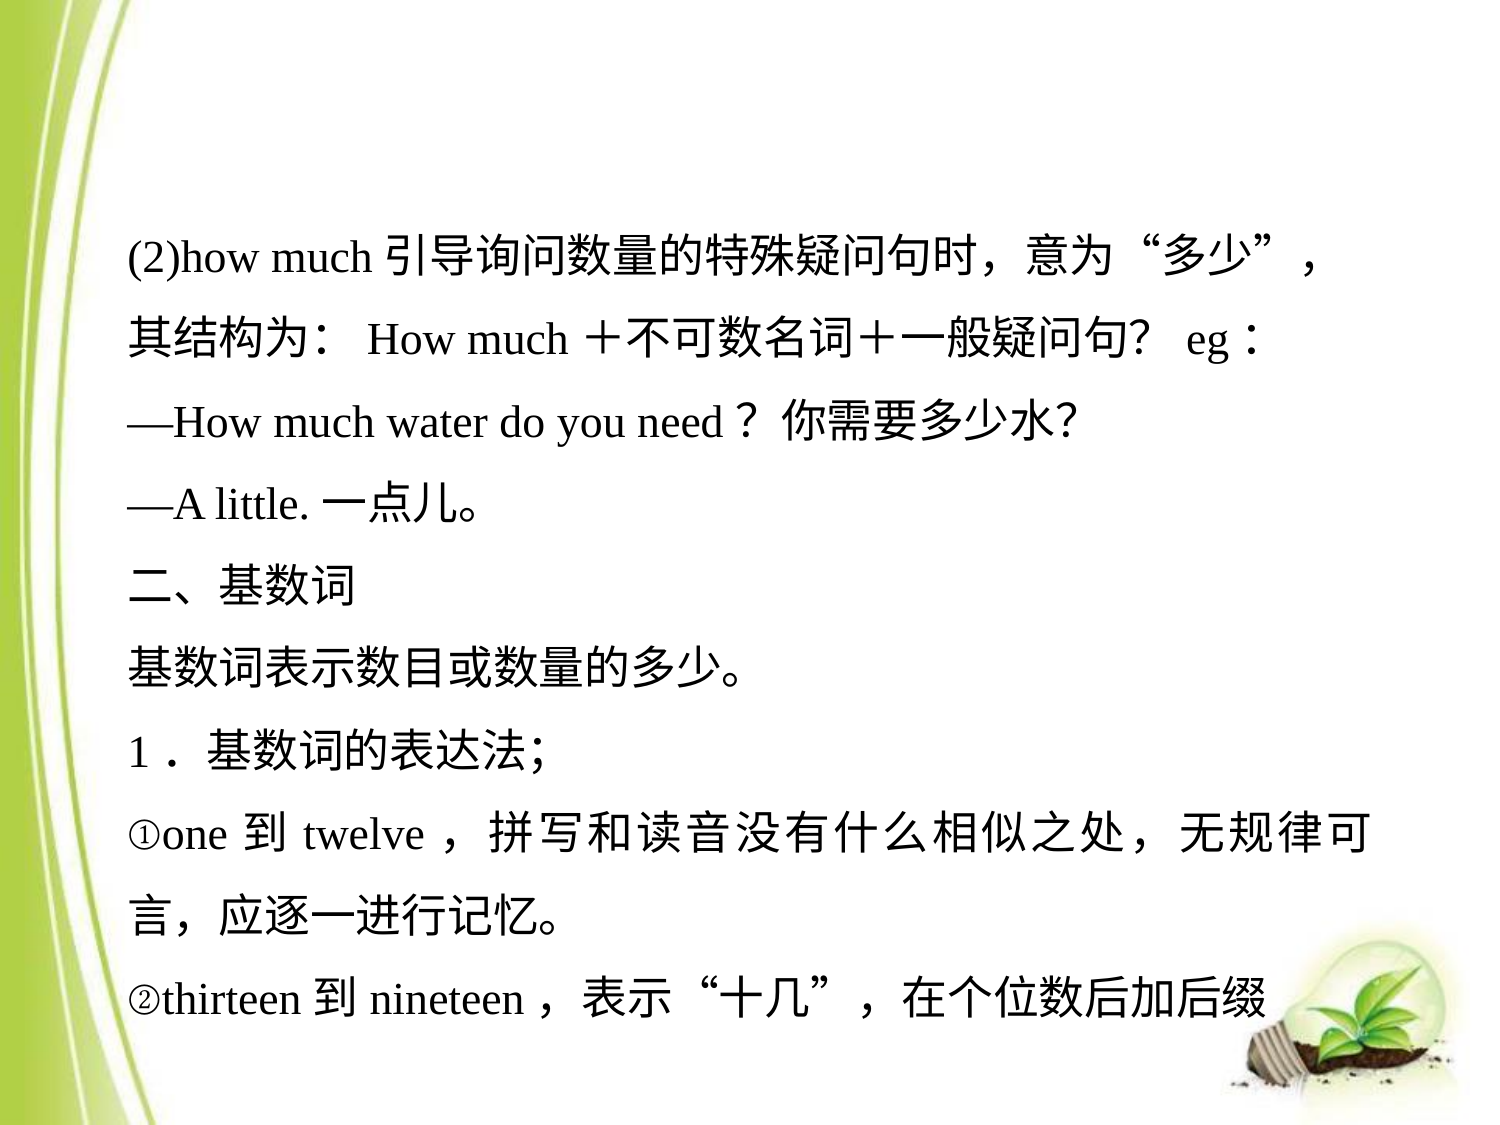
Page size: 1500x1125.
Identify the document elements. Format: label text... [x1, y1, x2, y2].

text_box (2)how much引导询问数量的特殊疑问句时，意为“多少”，其结构为：How much＋不可数名词＋一般疑问句？eg： —How much water do you need？你需要多少水？ —A little.一点儿。 二、基数词 基数词表示数目或数量的多少。 1．基数词的表达法； ①one到twelve，拼写和读音没有什么相似之处，无规律可言，应逐一进行记忆。 ②thirteen到nineteen，表示“十几”，在个位数后加后缀 [112, 191, 1388, 1031]
picture [0, 0, 1500, 1125]
